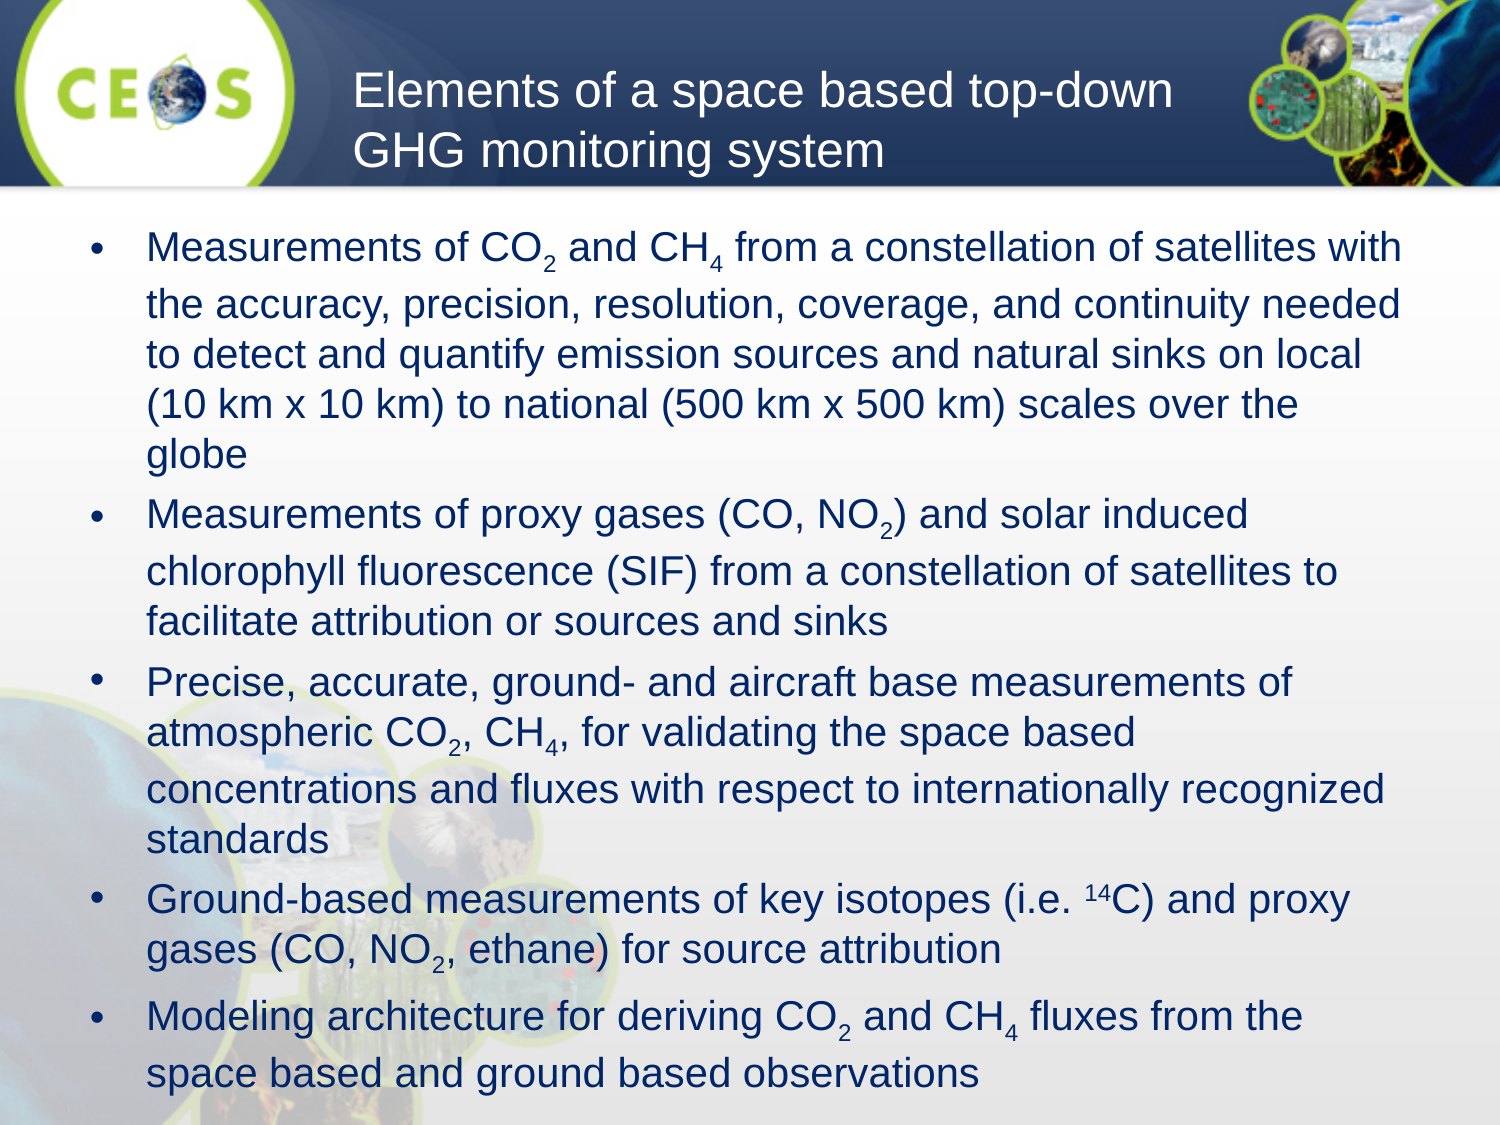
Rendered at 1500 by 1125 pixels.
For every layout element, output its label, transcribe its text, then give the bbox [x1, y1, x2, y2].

list Elements of a space based top-down GHG monitoring system [337, 50, 1250, 138]
list Measurements of CO2 and CH4 from a constellation of satellites with the accuracy, precision, resolution, coverage, and continuity needed to detect and quantify emission sources and natural sinks on local (10 km x 10 km) to national (500 km x 500 km) scales over the globe Measurements of proxy gases (CO, NO2) and solar induced chlorophyll fluorescence (SIF) from a constellation of satellites to facilitate attribution or sources and sinks Precise, accurate, ground- and aircraft base measurements of atmospheric CO2, CH4, for validating the space based concentrations and fluxes with respect to internationally recognized standards Ground-based measurements of key isotopes (i.e. 14C) and proxy gases (CO, NO2, ethane) for source attribution Modeling architecture for deriving CO2 and CH4 fluxes from the space based and ground based observations [75, 212, 1425, 1088]
picture [0, 0, 1500, 1125]
